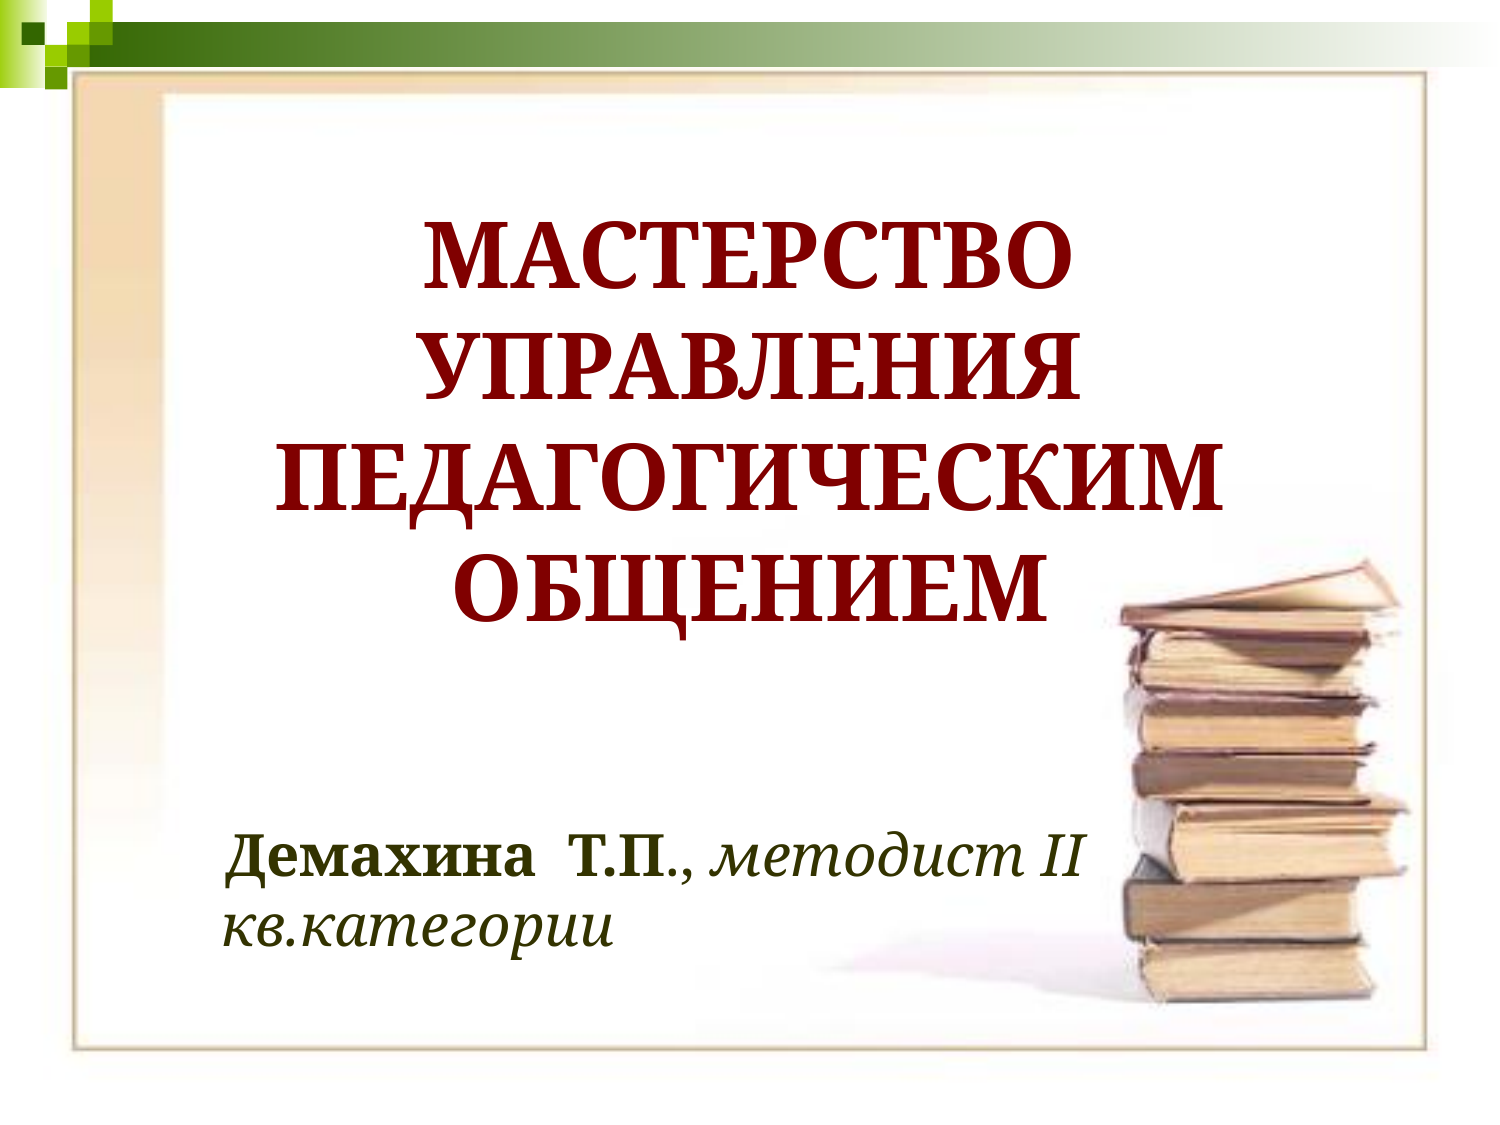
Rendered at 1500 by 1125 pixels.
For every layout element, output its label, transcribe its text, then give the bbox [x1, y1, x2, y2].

picture [0, 67, 1500, 1125]
text_box Демахина Т.П., методист II кв.категории [206, 810, 1117, 970]
picture [47, 0, 89, 44]
text_box Мастерство управления педагогическим общением [88, 187, 1412, 693]
picture [113, 0, 1500, 22]
